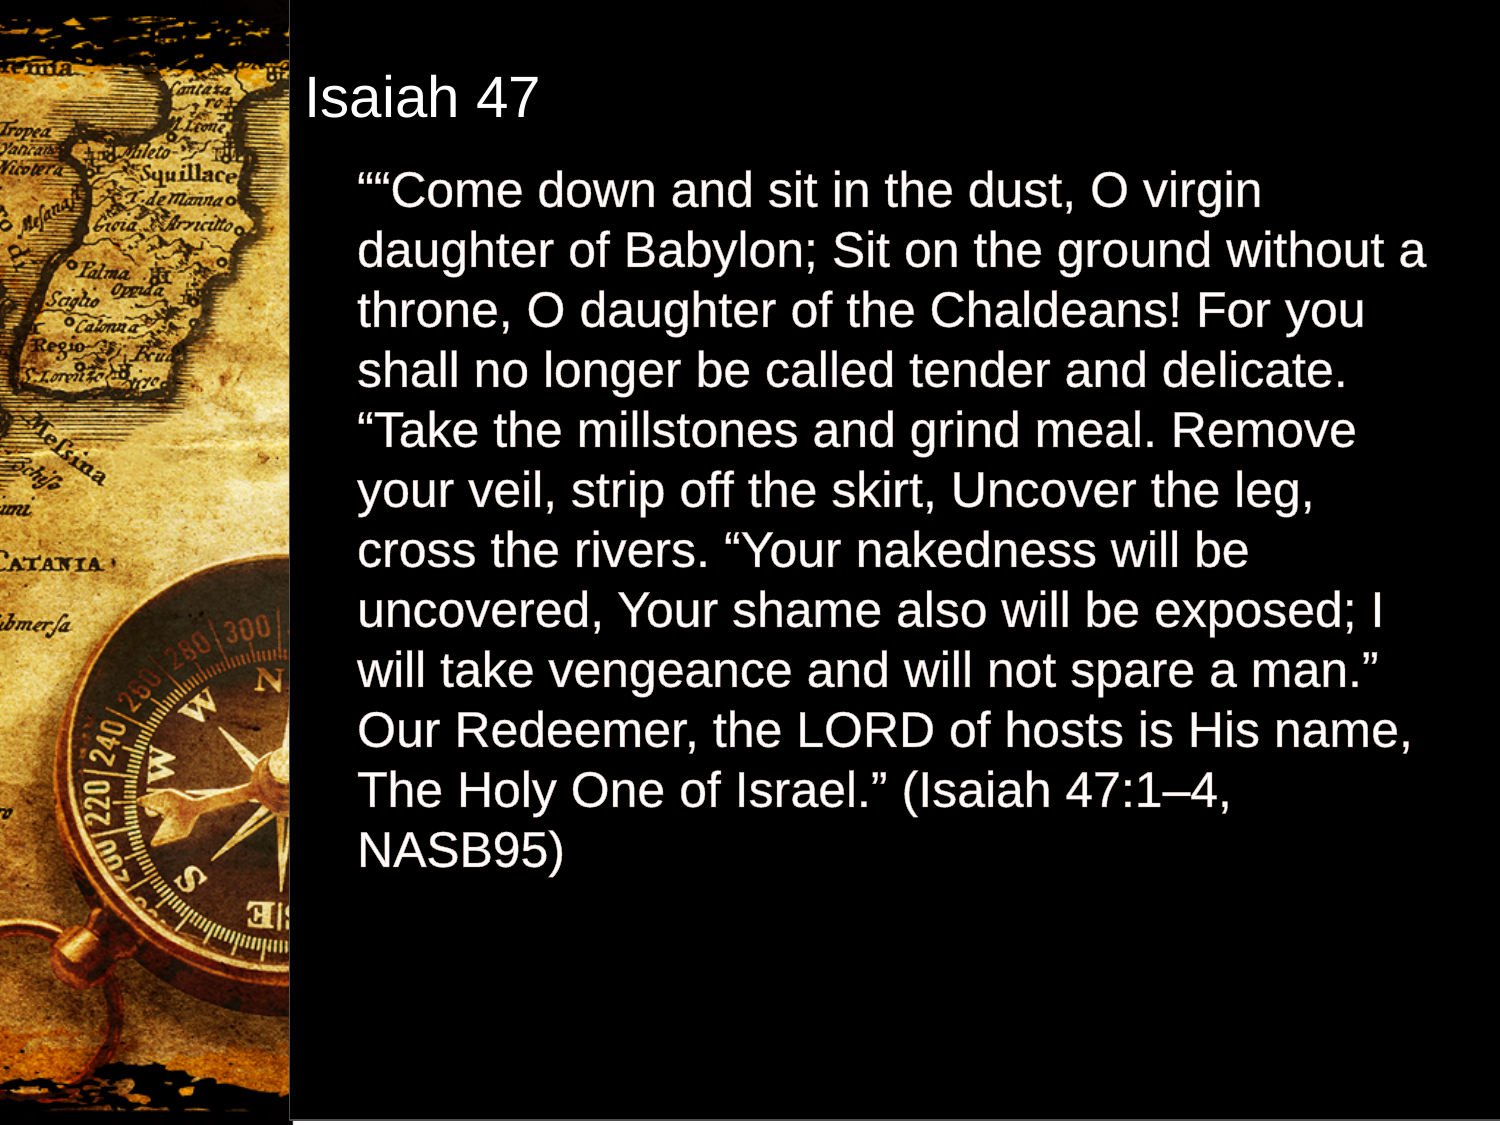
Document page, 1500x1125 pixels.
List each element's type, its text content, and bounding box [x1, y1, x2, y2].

text_box [289, 0, 1500, 1120]
list Isaiah 47 [289, 51, 892, 150]
list ““Come down and sit in the dust, O virgin daughter of Babylon; Sit on the ground without a throne, O daughter of the Chaldeans! For you shall no longer be called tender and delicate. “Take the millstones and grind meal. Remove your veil, strip off the skirt, Uncover the leg, cross the rivers. “Your nakedness will be uncovered, Your shame also will be exposed; I will take vengeance and will not spare a man.” Our Redeemer, the LORD of hosts is His name, The Holy One of Israel.” (Isaiah 47:1–4, NASB95) [341, 149, 1463, 1071]
picture [0, 0, 1500, 1125]
